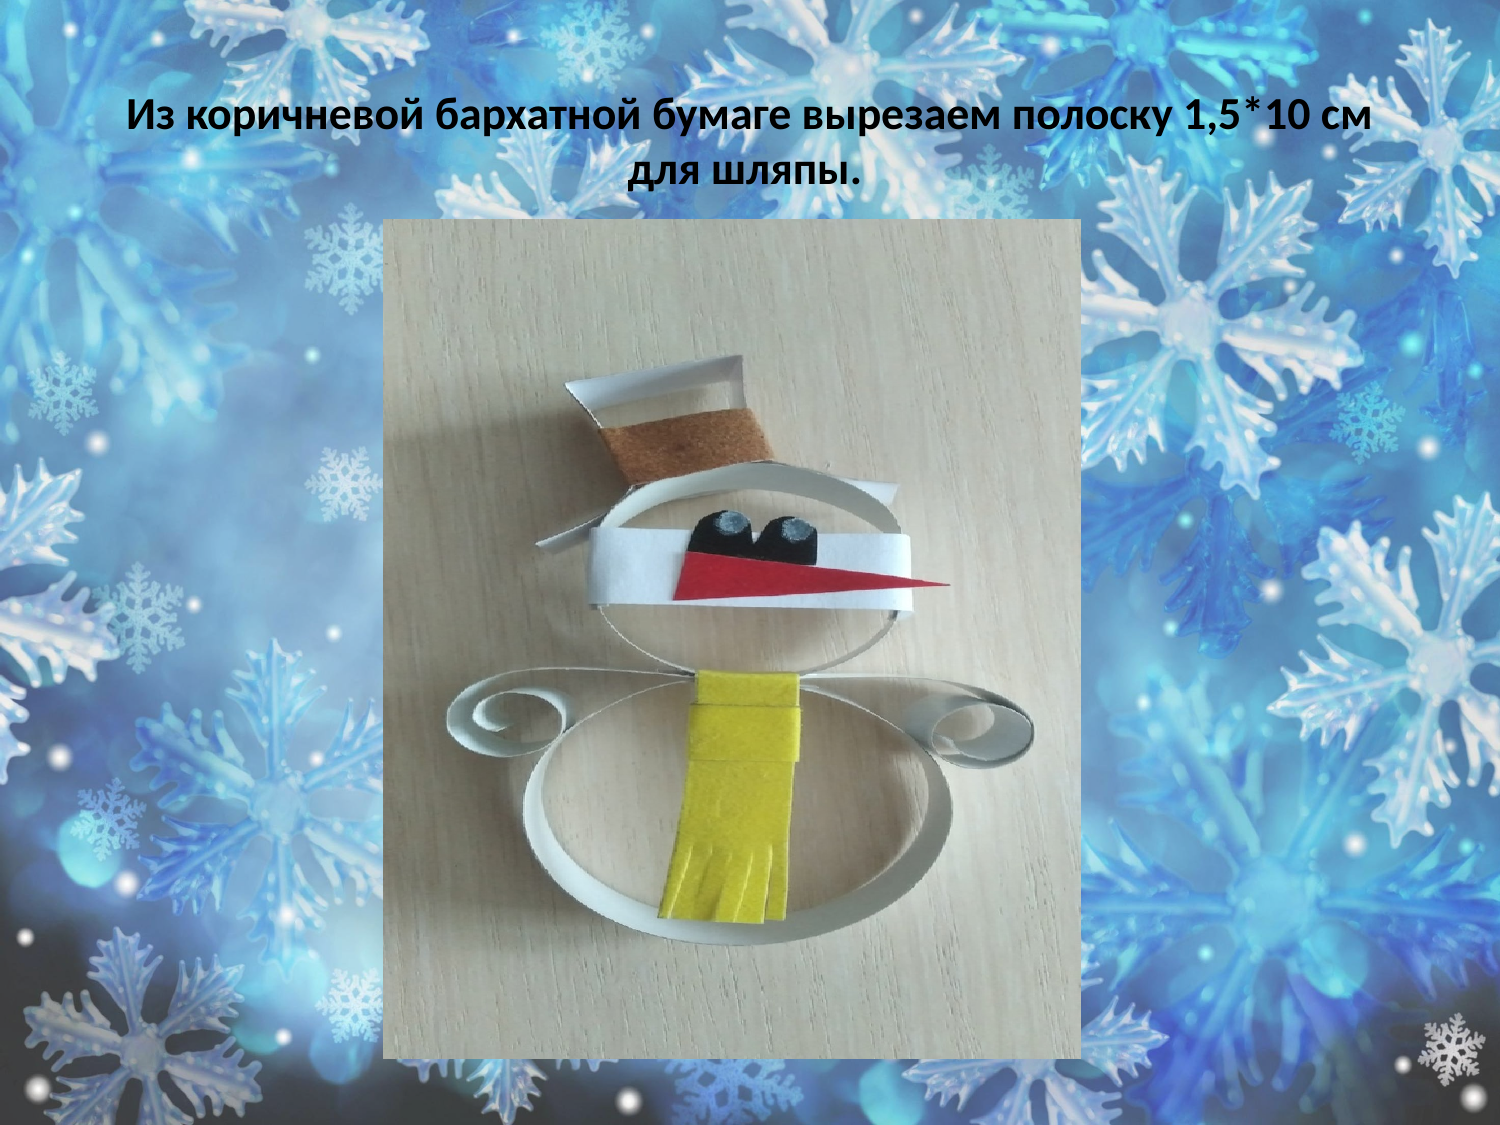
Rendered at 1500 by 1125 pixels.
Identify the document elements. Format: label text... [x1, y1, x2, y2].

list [383, 219, 1081, 1059]
title Из коричневой бархатной бумаге вырезаем полоску 1,5*10 см для шляпы. [75, 45, 1425, 233]
